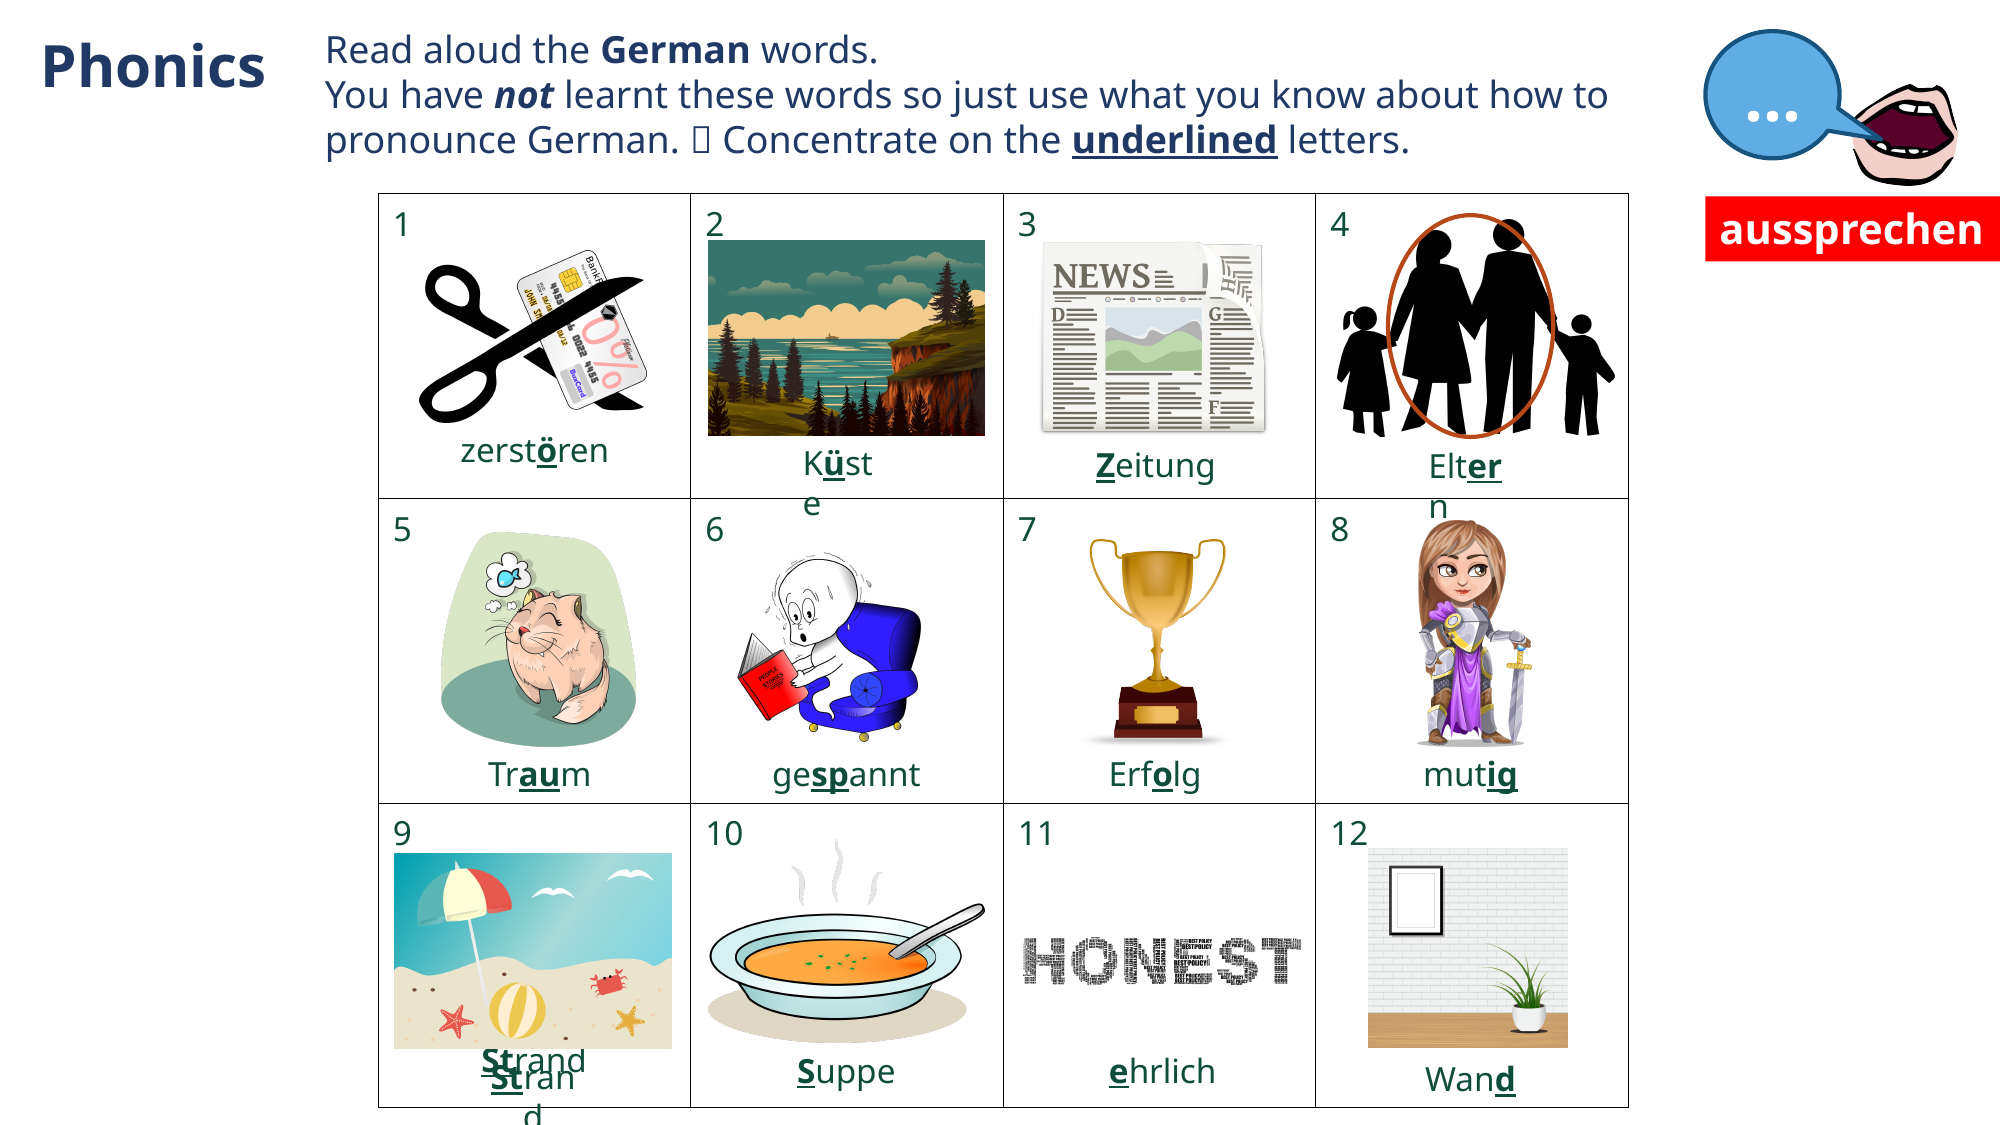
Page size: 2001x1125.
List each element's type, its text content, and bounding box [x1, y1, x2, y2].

picture [719, 542, 947, 747]
table_header 4 [1316, 194, 1628, 498]
table_header 3 [1004, 194, 1315, 498]
picture [707, 239, 985, 436]
text_box Erfolg [1082, 755, 1228, 801]
table_header 2 [691, 194, 1003, 498]
text_box Phonics [25, 21, 310, 177]
picture [1337, 218, 1615, 438]
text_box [1705, 30, 1958, 186]
table_cell 11 [1004, 804, 1315, 1107]
picture [441, 532, 636, 747]
text_box Read aloud the German words. You have not learnt these words so just use what you know about how to pronounce German.  Concentrate on the underlined letters. [310, 18, 1685, 213]
text_box Zeitung [1081, 444, 1243, 492]
table_cell 7 [1004, 499, 1315, 803]
text_box Strand [466, 1059, 600, 1125]
text_box aussprechen [1704, 172, 2000, 254]
table_cell 9 Strand [379, 804, 690, 1107]
text_box Suppe [772, 1052, 920, 1098]
picture [707, 838, 985, 1043]
text_box Küste [787, 443, 905, 530]
text_box Wand [1403, 1056, 1538, 1106]
picture [394, 853, 672, 1050]
table_cell 5 [379, 499, 690, 803]
table_header 1 [379, 194, 690, 498]
text_box gespannt [751, 754, 942, 801]
table_cell 6 [691, 499, 1003, 803]
text_box ehrlich [1081, 1052, 1244, 1098]
text_box [1705, 254, 2000, 262]
picture [1072, 539, 1238, 747]
table_cell 8 [1316, 499, 1628, 803]
text_box Eltern [1413, 445, 1536, 524]
picture [1417, 520, 1532, 747]
picture [1368, 848, 1569, 1049]
text_box mutig [1403, 746, 1538, 801]
text_box Traum [472, 755, 607, 801]
table_cell 12 [1316, 804, 1628, 1107]
table_cell 10 [691, 804, 1003, 1107]
picture [1038, 237, 1270, 436]
text_box [1448, 213, 1493, 217]
picture [1022, 879, 1302, 1043]
text_box zerstören [445, 432, 636, 477]
picture [419, 249, 648, 423]
